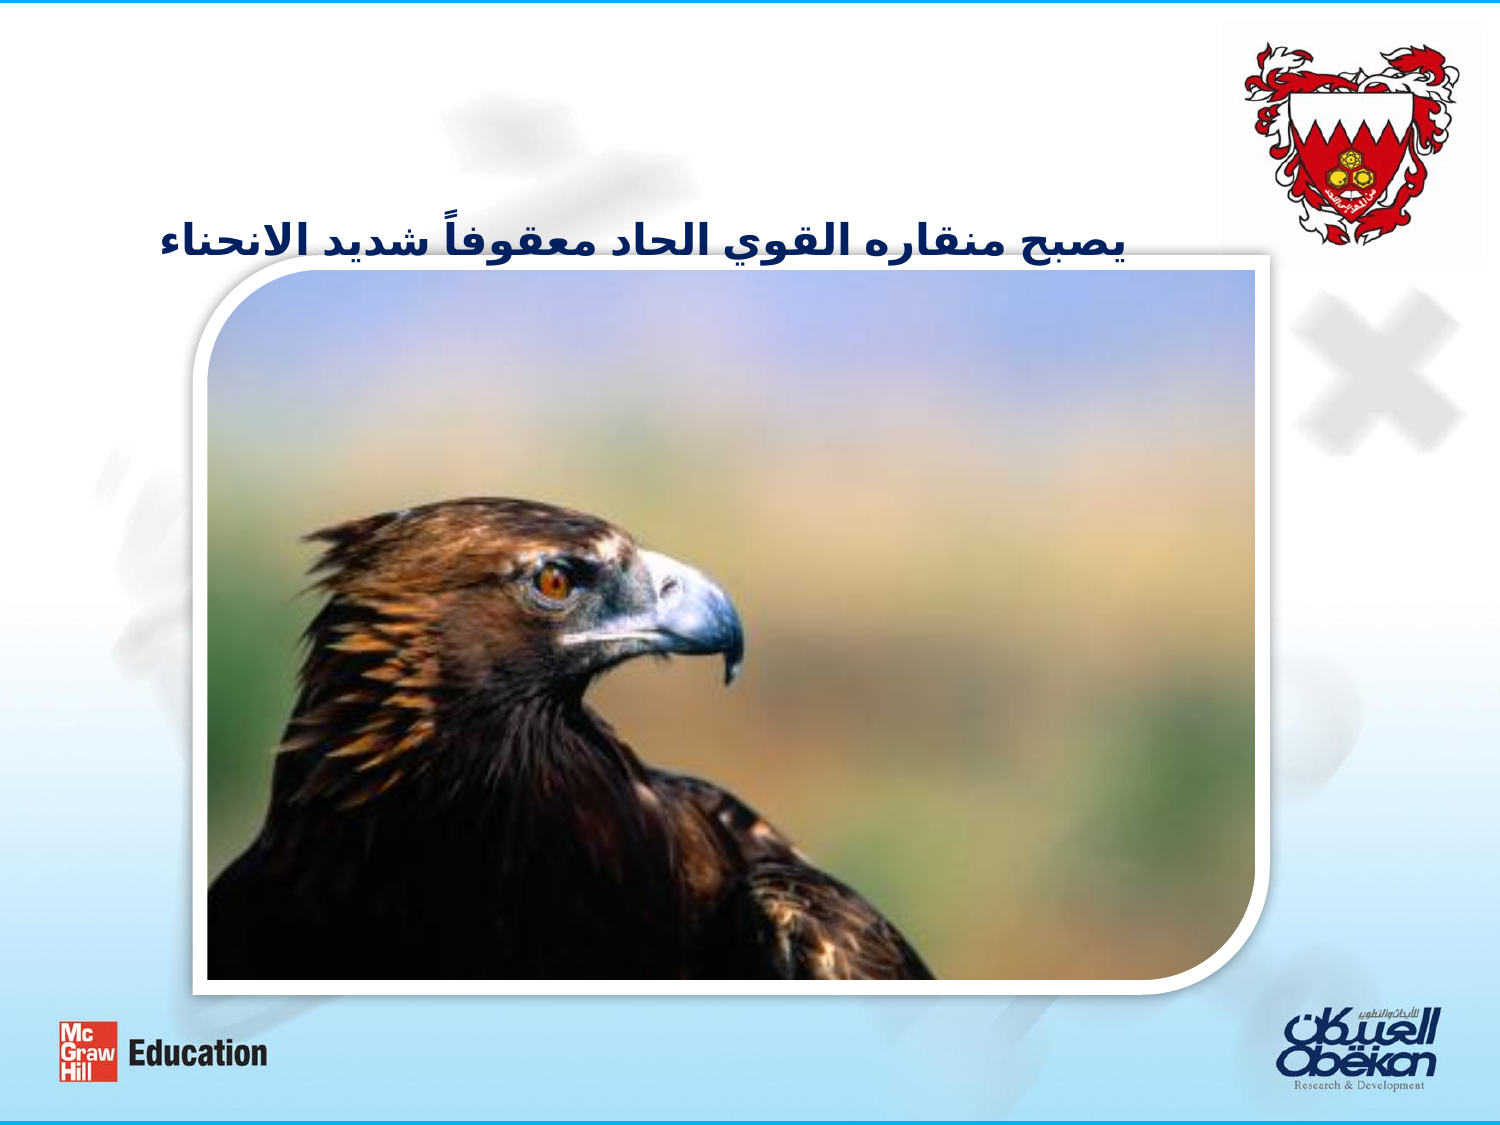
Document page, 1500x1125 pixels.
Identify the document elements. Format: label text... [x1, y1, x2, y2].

text_box يصبح منقاره القوي الحاد معقوفاً شديد الانحناء [49, 102, 1238, 272]
picture [0, 4, 1500, 1120]
